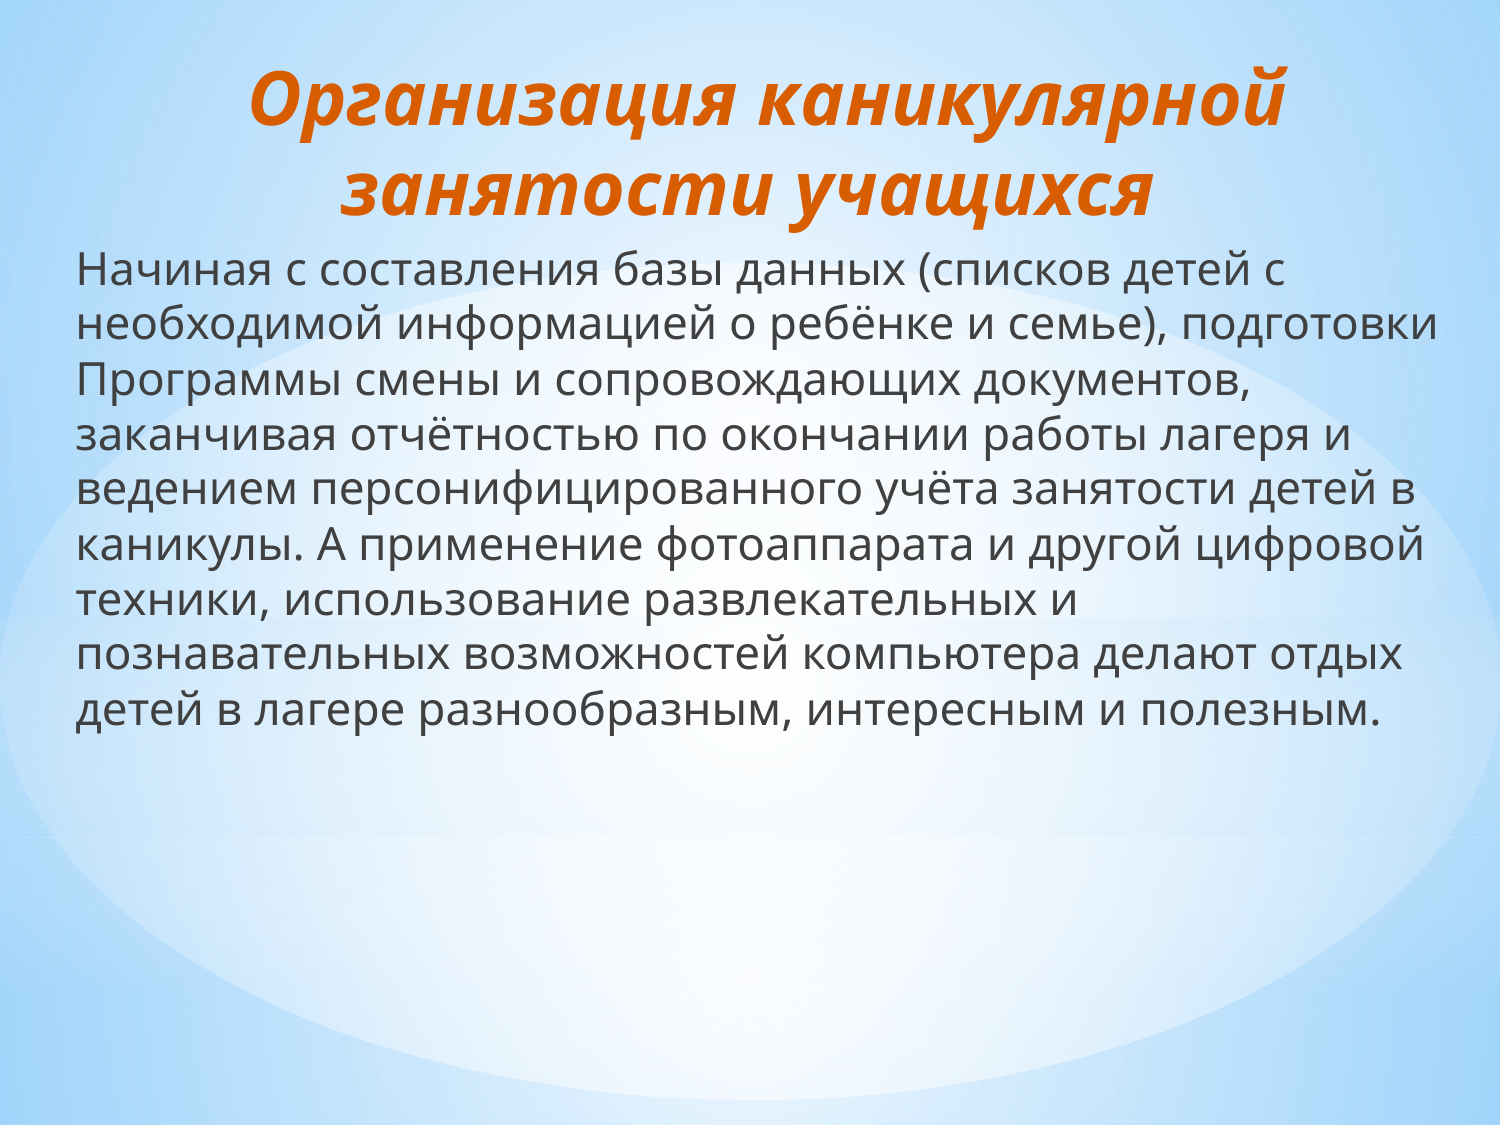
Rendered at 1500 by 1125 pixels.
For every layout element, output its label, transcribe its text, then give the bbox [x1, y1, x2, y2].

list Начиная с составления базы данных (списков детей с необходимой информацией о ребёнке и семье), подготовки Программы смены и сопровождающих документов, заканчивая отчётностью по окончании работы лагеря и ведением персонифицированного учёта занятости детей в каникулы. А применение фотоаппарата и другой цифровой техники, использование развлекательных и познавательных возможностей компьютера делают отдых детей в лагере разнообразным, интересным и полезным. [52, 231, 1471, 752]
title Организация каникулярной занятости учащихся [76, 42, 1459, 231]
